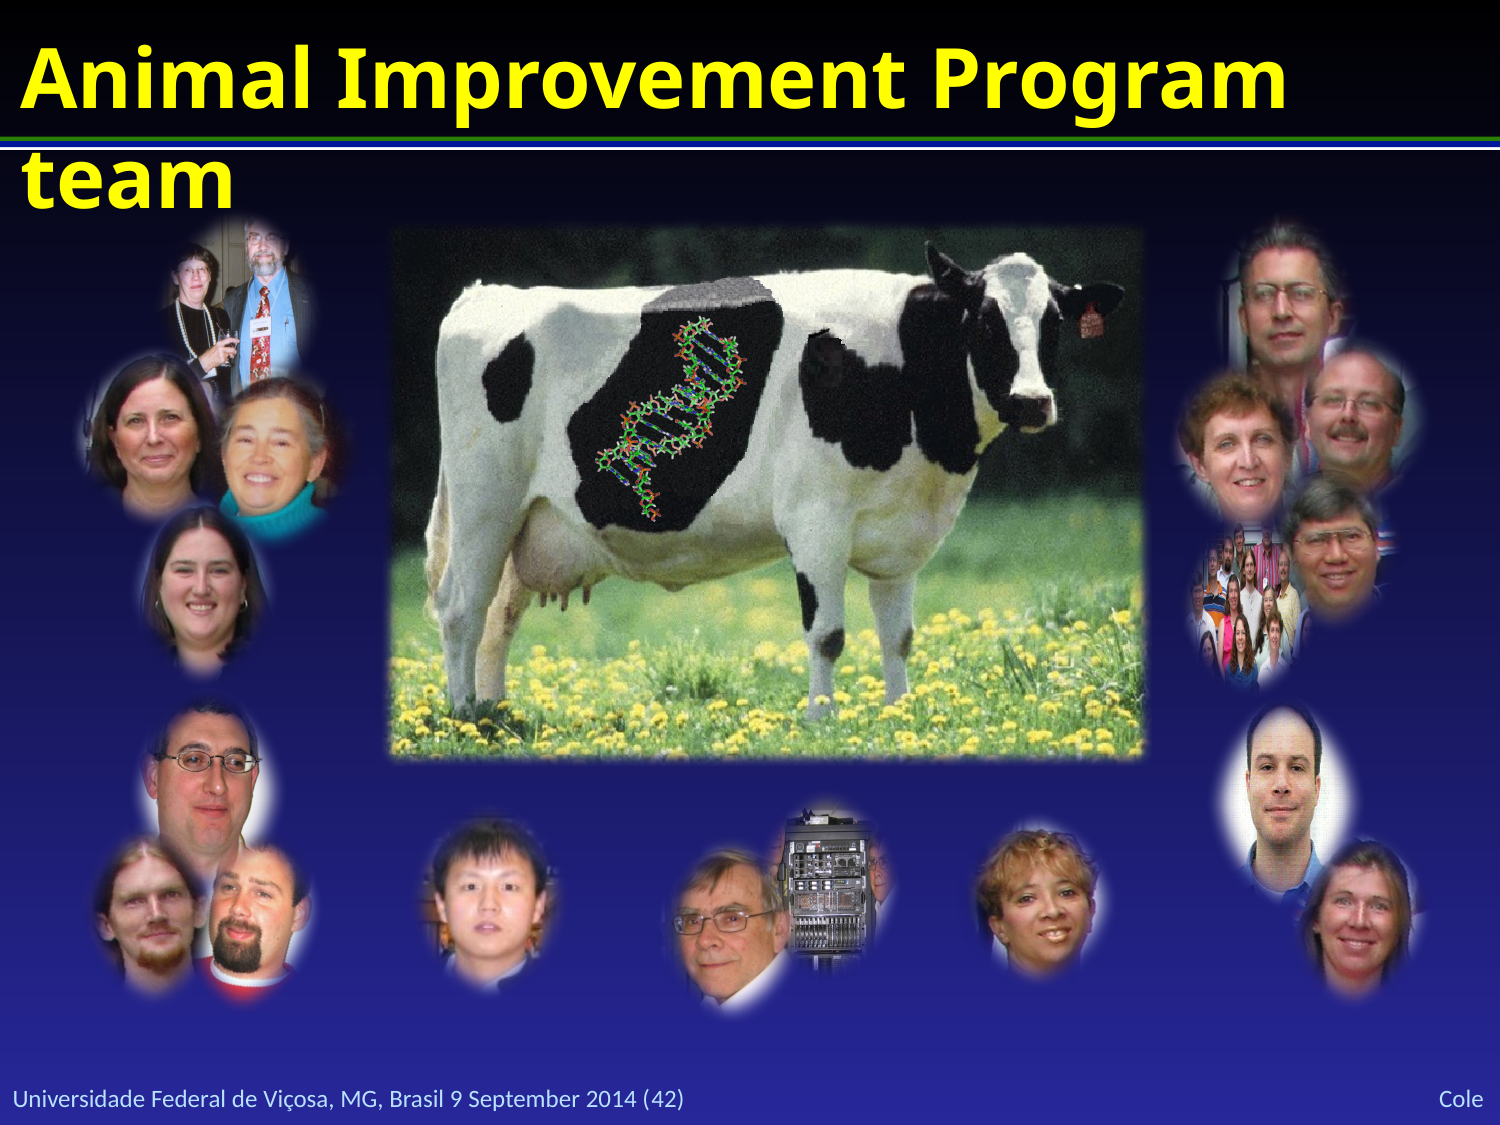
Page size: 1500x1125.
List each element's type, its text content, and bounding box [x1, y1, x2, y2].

title Animal Improvement Program team [20, 24, 1475, 138]
picture [404, 796, 574, 1006]
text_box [76, 681, 326, 1023]
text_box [1202, 689, 1436, 1018]
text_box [652, 782, 907, 1031]
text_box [64, 200, 370, 693]
picture [379, 216, 1153, 767]
picture [955, 804, 1122, 995]
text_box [1162, 200, 1438, 705]
